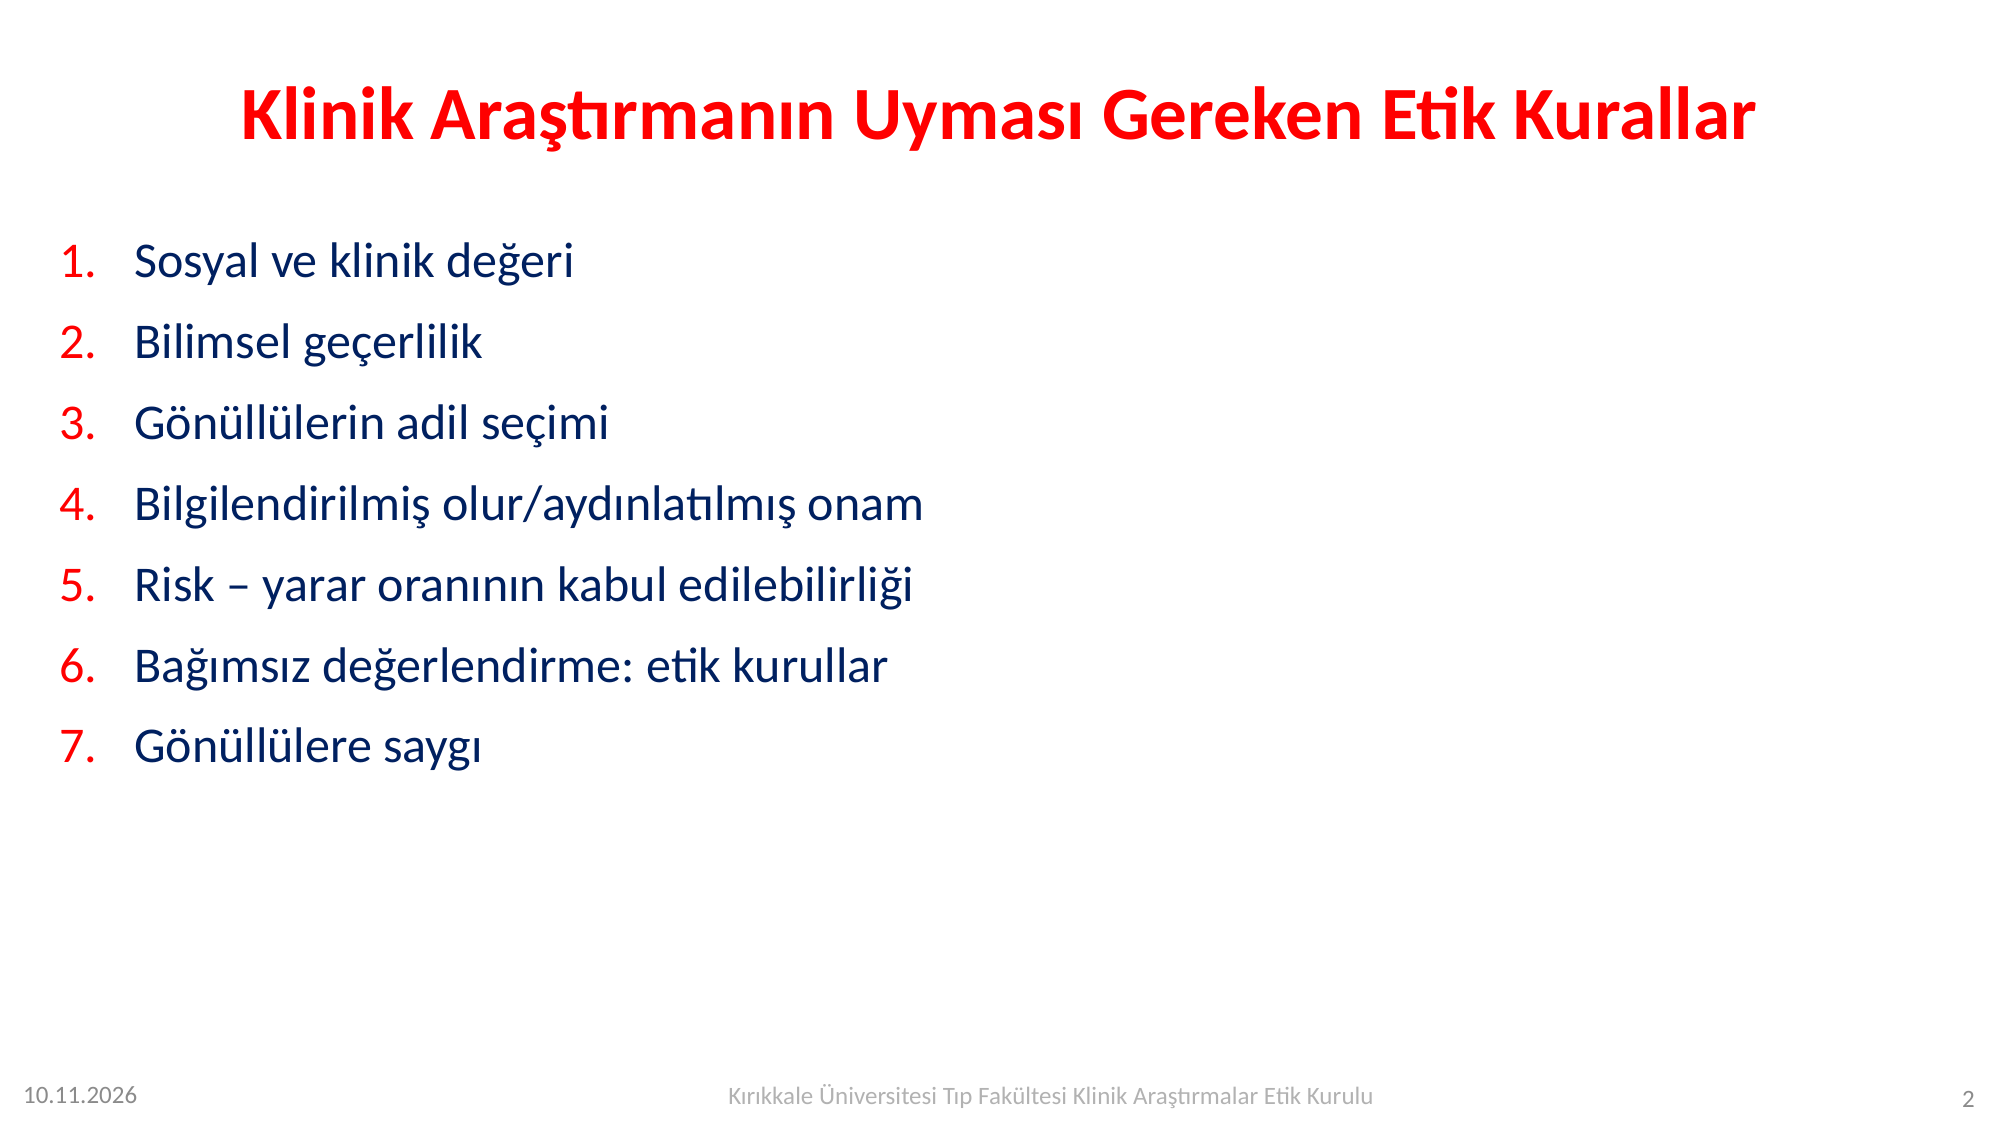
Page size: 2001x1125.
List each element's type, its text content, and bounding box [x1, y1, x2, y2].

list Sosyal ve klinik değeri Bilimsel geçerlilik Gönüllülerin adil seçimi Bilgilendirilmiş olur/aydınlatılmış onam Risk – yarar oranının kabul edilebilirliği Bağımsız değerlendirme: etik kurullar Gönüllülere saygı [44, 220, 1942, 1085]
slide_number 2 [1539, 1074, 1990, 1120]
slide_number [8, 1066, 458, 1121]
footer Kırıkkale Üniversitesi Tıp Fakültesi Klinik Araştırmalar Etik Kurulu [662, 1065, 1441, 1125]
title Klinik Araştırmanın Uyması Gereken Etik Kurallar [137, 40, 1863, 190]
